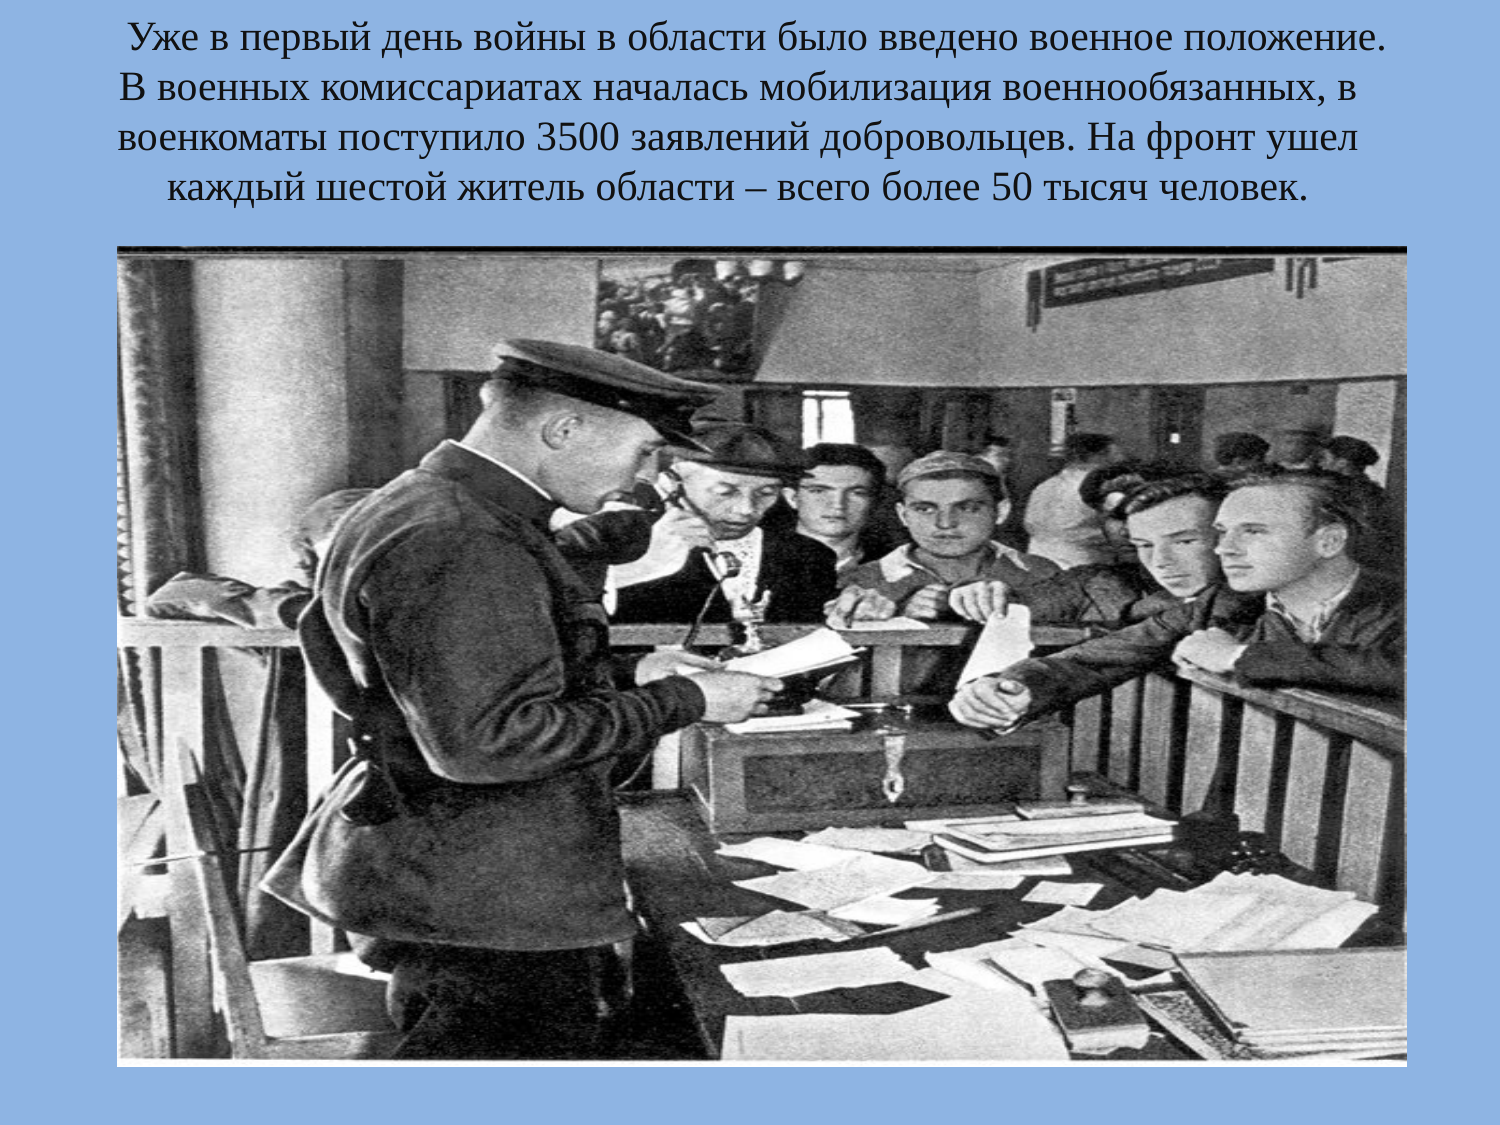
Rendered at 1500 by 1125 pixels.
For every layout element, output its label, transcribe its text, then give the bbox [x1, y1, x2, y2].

text_box Уже в первый день войны в области было введено военное положение. В военных комиссариатах началась мобилизация военнообязанных, в военкоматы поступило 3500 заявлений добровольцев. На фронт ушел каждый шестой житель области – всего более 50 тысяч человек. [58, 1, 1418, 216]
picture [116, 245, 1407, 1067]
